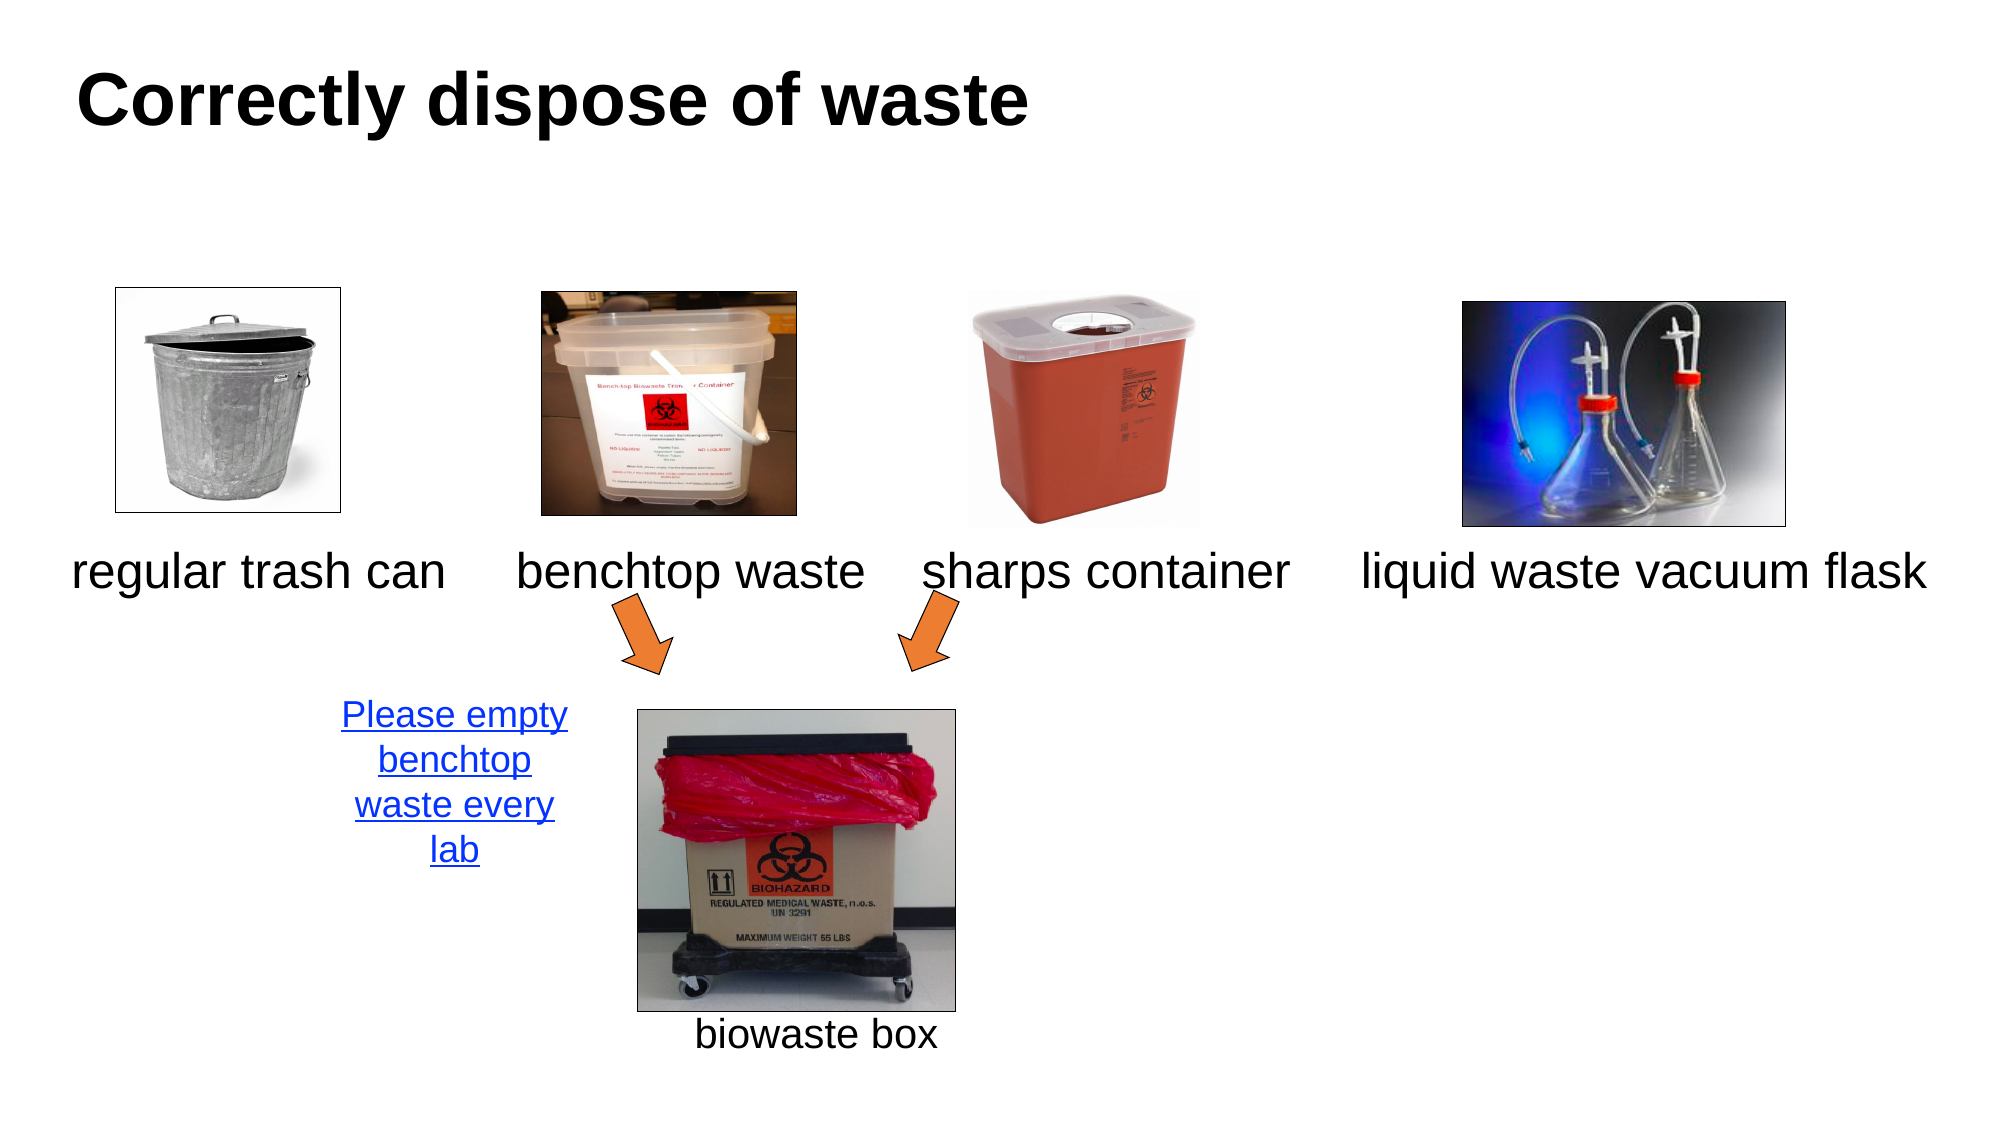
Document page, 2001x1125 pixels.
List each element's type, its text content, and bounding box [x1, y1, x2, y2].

text_box Correctly dispose of waste [61, 53, 1412, 170]
picture [541, 291, 797, 516]
text_box [897, 589, 960, 672]
text_box [611, 592, 674, 676]
picture [1462, 301, 1786, 527]
picture [637, 709, 956, 1012]
picture [115, 287, 341, 513]
text_box regular trash can benchtop waste sharps container liquid waste vacuum flask [56, 531, 1944, 607]
text_box Please empty benchtop waste every lab [313, 682, 597, 878]
text_box biowaste box [679, 1012, 954, 1064]
picture [967, 290, 1200, 527]
